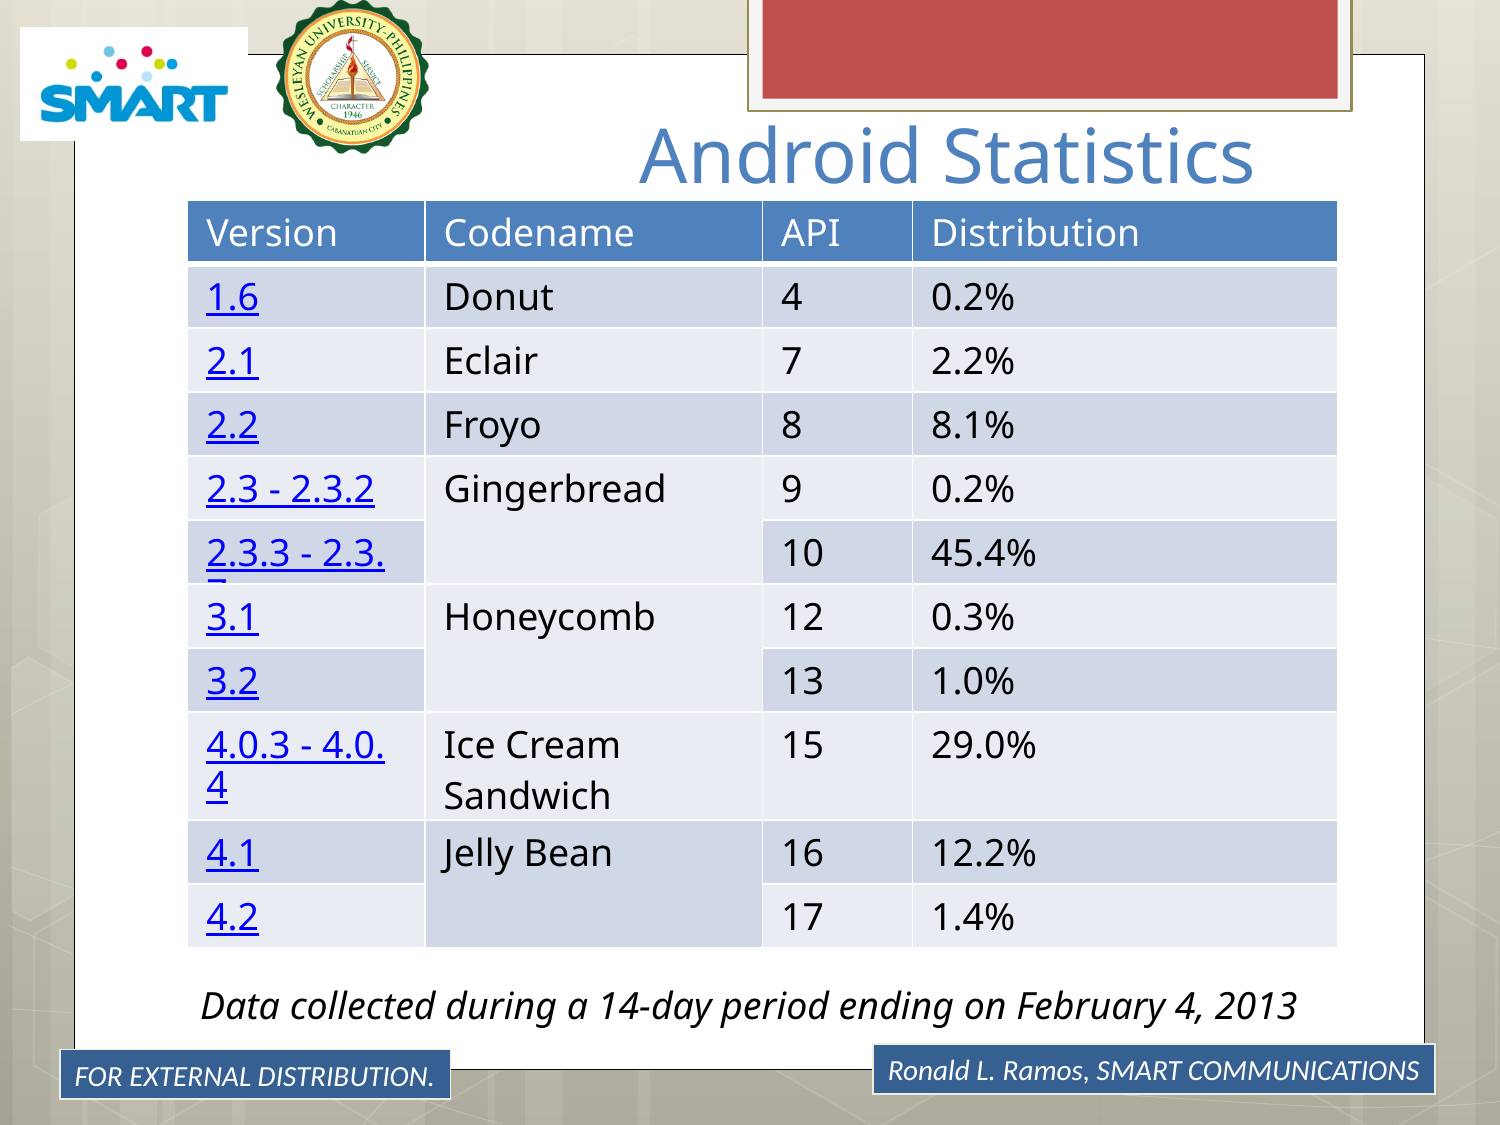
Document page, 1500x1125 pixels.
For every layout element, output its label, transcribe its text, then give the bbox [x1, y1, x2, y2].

table_cell 0.3% [913, 585, 1337, 647]
table_header Version [188, 201, 424, 261]
table_cell 2.2% [913, 329, 1337, 391]
table_cell 12 [763, 585, 912, 647]
table_cell 2.2 [188, 393, 424, 455]
table_cell 7 [763, 329, 912, 391]
table_cell 0.2% [913, 457, 1337, 519]
table_cell Honeycomb [426, 585, 762, 711]
table_cell Donut [426, 267, 762, 327]
table_cell 17 [763, 885, 912, 947]
table_cell 3.1 [188, 585, 424, 647]
table_cell 16 [763, 821, 912, 883]
table_cell Froyo [426, 393, 762, 455]
table_cell 15 [763, 713, 912, 819]
table_cell 12.2% [913, 821, 1337, 883]
table_cell 4 [763, 267, 912, 327]
table_cell Gingerbread [426, 457, 762, 583]
table_cell 8 [763, 393, 912, 455]
title Android Statistics [624, 99, 1400, 206]
table_cell 1.6 [188, 267, 424, 327]
table_cell 29.0% [913, 713, 1337, 819]
table_cell 45.4% [913, 521, 1337, 583]
table_cell 10 [763, 521, 912, 583]
table_cell 8.1% [913, 393, 1337, 455]
table_cell 13 [763, 649, 912, 711]
table_cell 2.1 [188, 329, 424, 391]
table_cell 1.4% [913, 885, 1337, 947]
picture [20, 27, 248, 141]
table_cell 2.3 - 2.3.2 [188, 457, 424, 519]
table_cell 0.2% [913, 267, 1337, 327]
table_header Distribution [913, 201, 1337, 261]
table_cell 9 [763, 457, 912, 519]
table_header API [763, 201, 912, 261]
table_cell Jelly Bean [426, 821, 762, 947]
table_cell 3.2 [188, 649, 424, 711]
picture [275, 0, 429, 154]
table_cell 1.0% [913, 649, 1337, 711]
table_cell 2.3.3 - 2.3.7 [188, 521, 424, 583]
table_cell Eclair [426, 329, 762, 391]
table_cell Ice Cream Sandwich [426, 713, 762, 819]
text_box Data collected during a 14-day period ending on February 4, 2013 [185, 974, 1314, 1035]
table_cell 4.1 [188, 821, 424, 883]
table_cell 4.2 [188, 885, 424, 947]
table_header Codename [426, 201, 762, 261]
table_cell 4.0.3 - 4.0.4 [188, 713, 424, 819]
